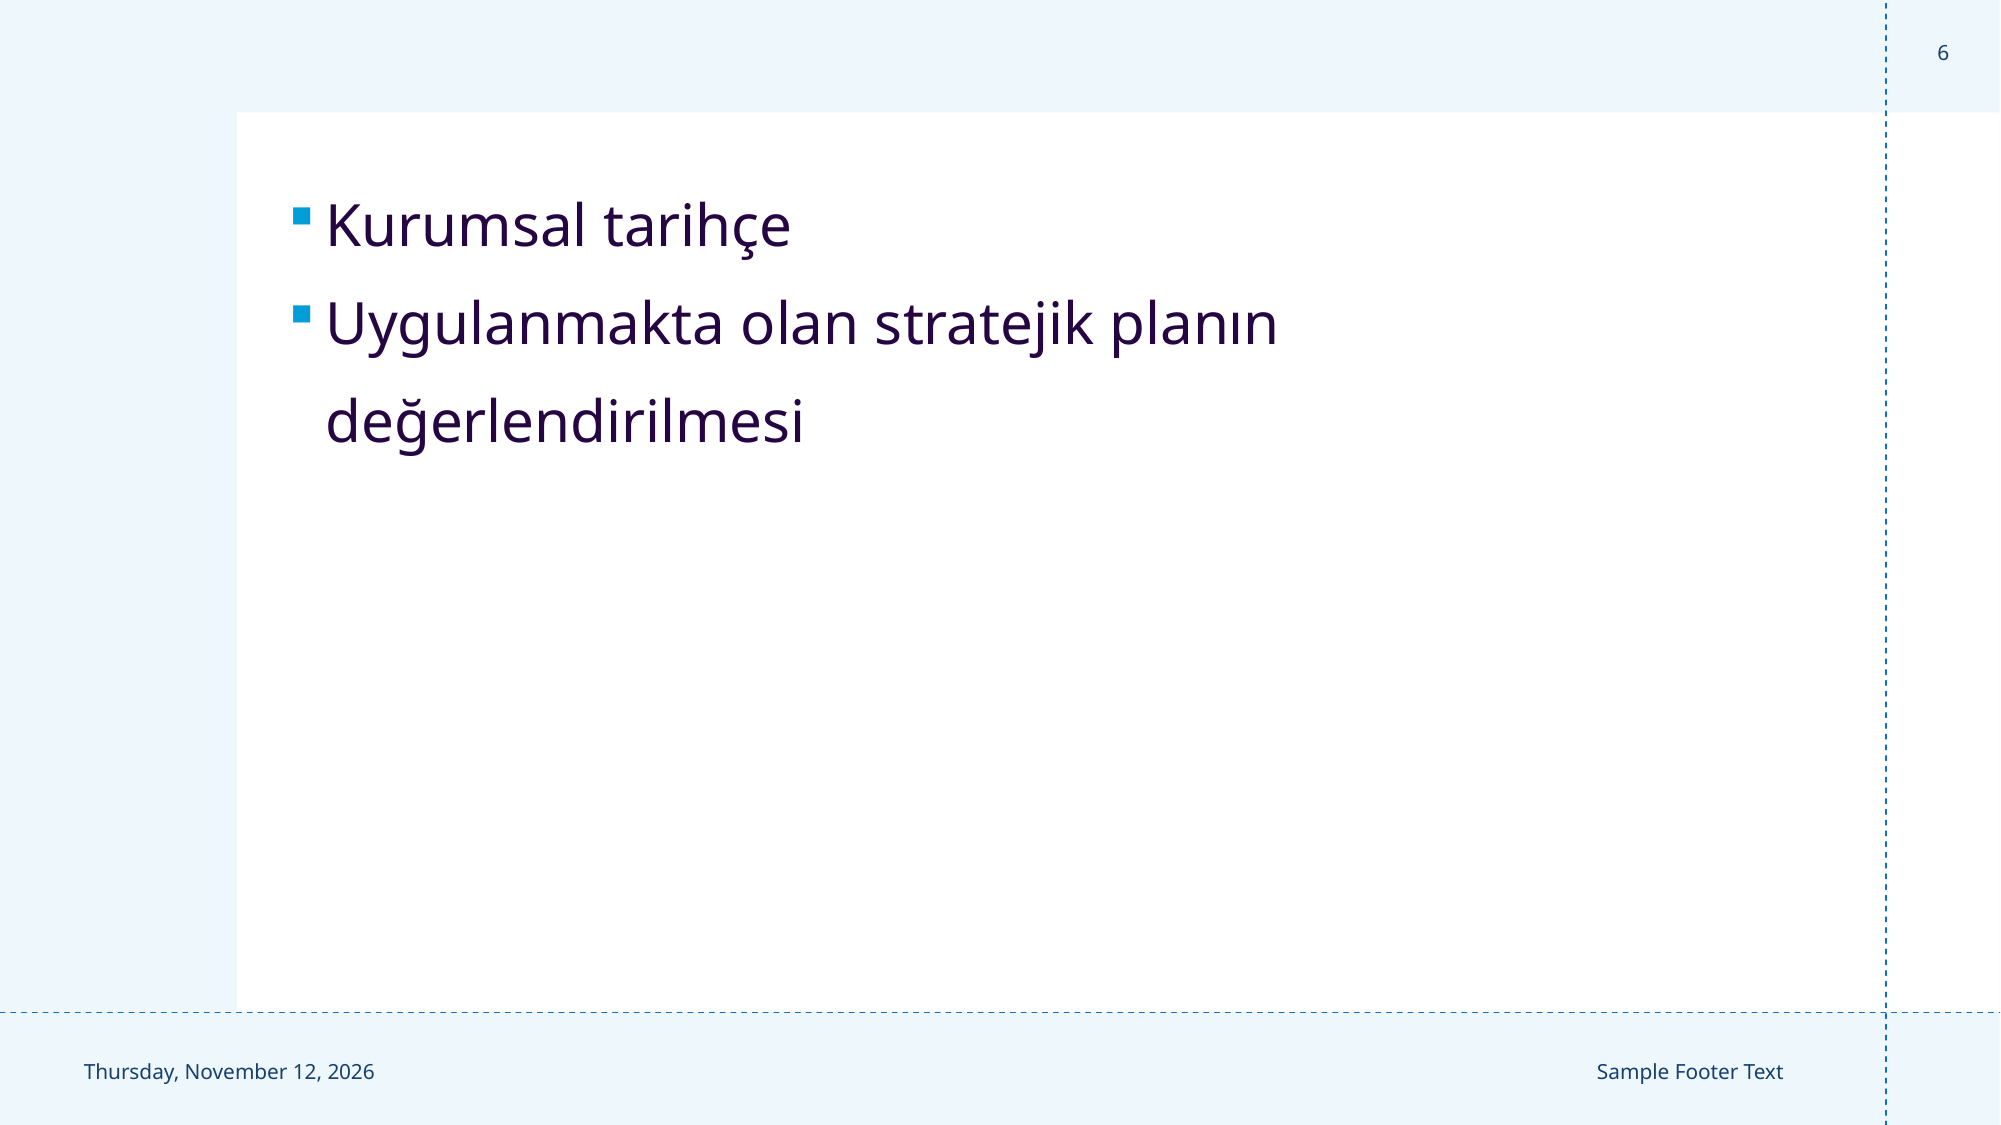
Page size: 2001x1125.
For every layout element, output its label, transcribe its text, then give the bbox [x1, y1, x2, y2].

list Kurumsal tarihçe Uygulanmakta olan stratejik planın değerlendirilmesi [273, 153, 1727, 782]
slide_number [68, 1020, 519, 1125]
footer Sample Footer Text [618, 1020, 1799, 1125]
slide_number 6 [1886, 0, 2000, 110]
